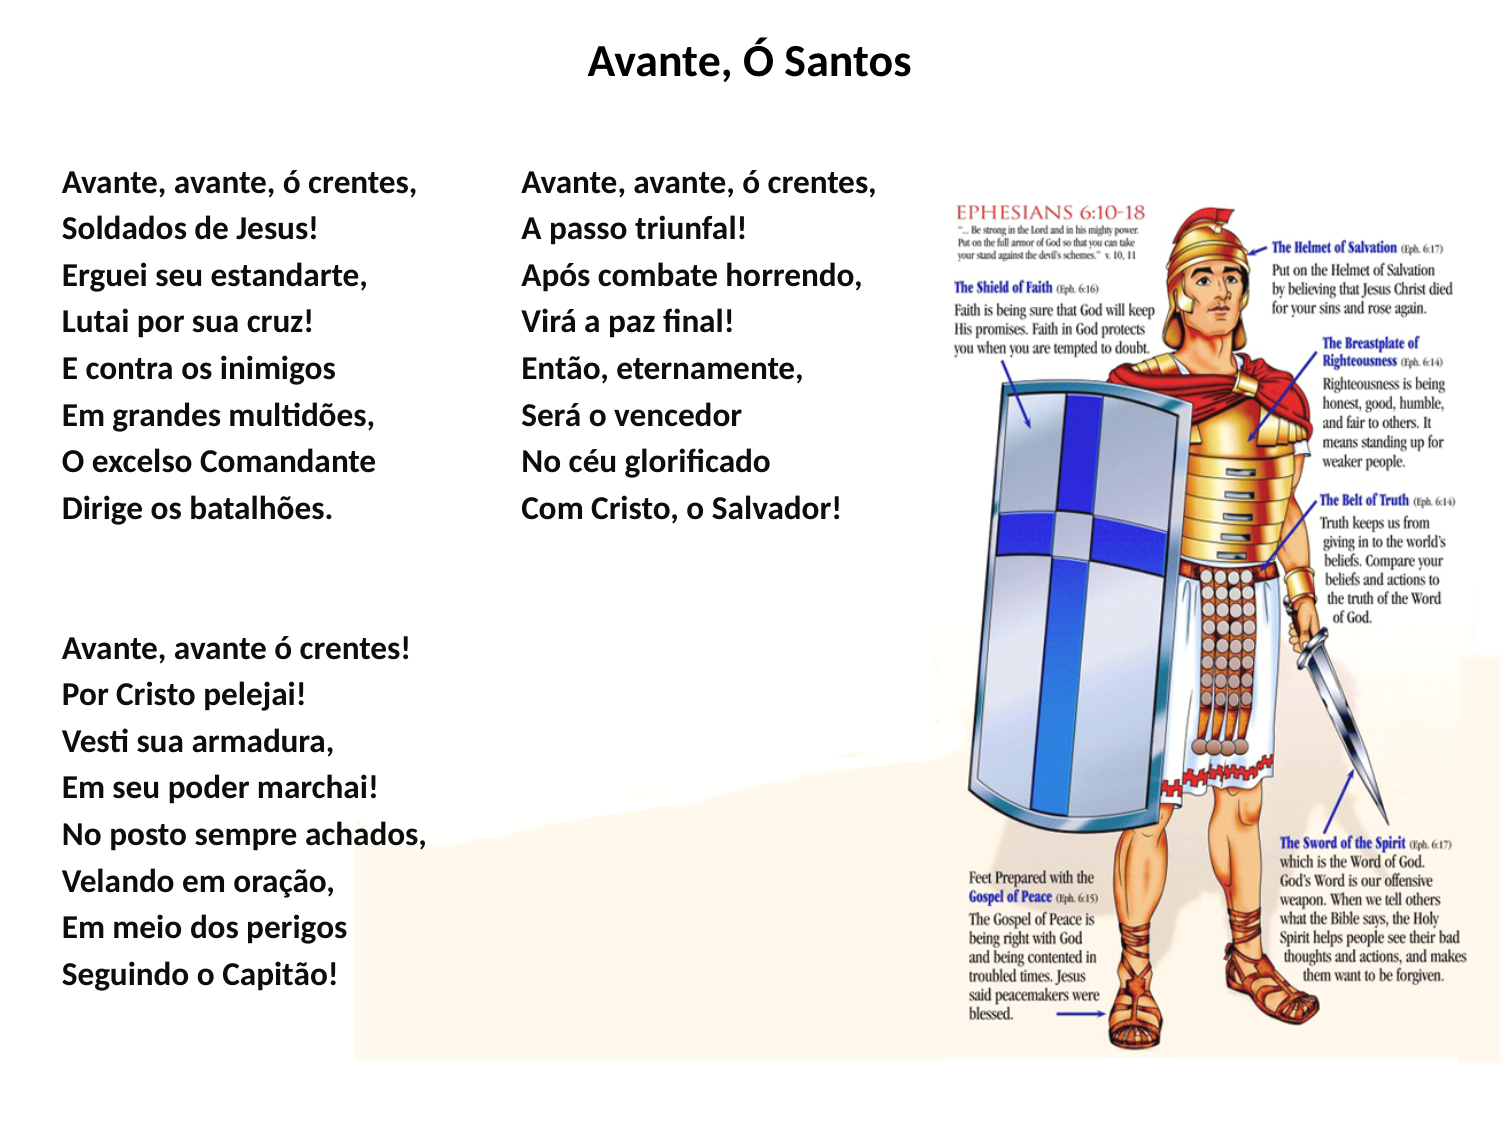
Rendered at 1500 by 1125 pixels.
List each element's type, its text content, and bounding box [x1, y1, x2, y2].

subtitle Avante, avante, ó crentes, Soldados de Jesus! Erguei seu estandarte, Lutai por sua cruz! E contra os inimigos Em grandes multidões, O excelso Comandante Dirige os batalhões. Avante, avante ó crentes! Por Cristo pelejai! Vesti sua armadura, Em seu poder marchai! No posto sempre achados, Velando em oração, Em meio dos perigos Seguindo o Capitão! Avante, avante, ó crentes, A passo triunfal! Após combate horrendo, Virá a paz final! Então, eternamente, Será o vencedor No céu glorificado Com Cristo, o Salvador! [46, 152, 997, 1043]
picture [354, 149, 1500, 1063]
title Avante, Ó Santos [421, 23, 1079, 94]
